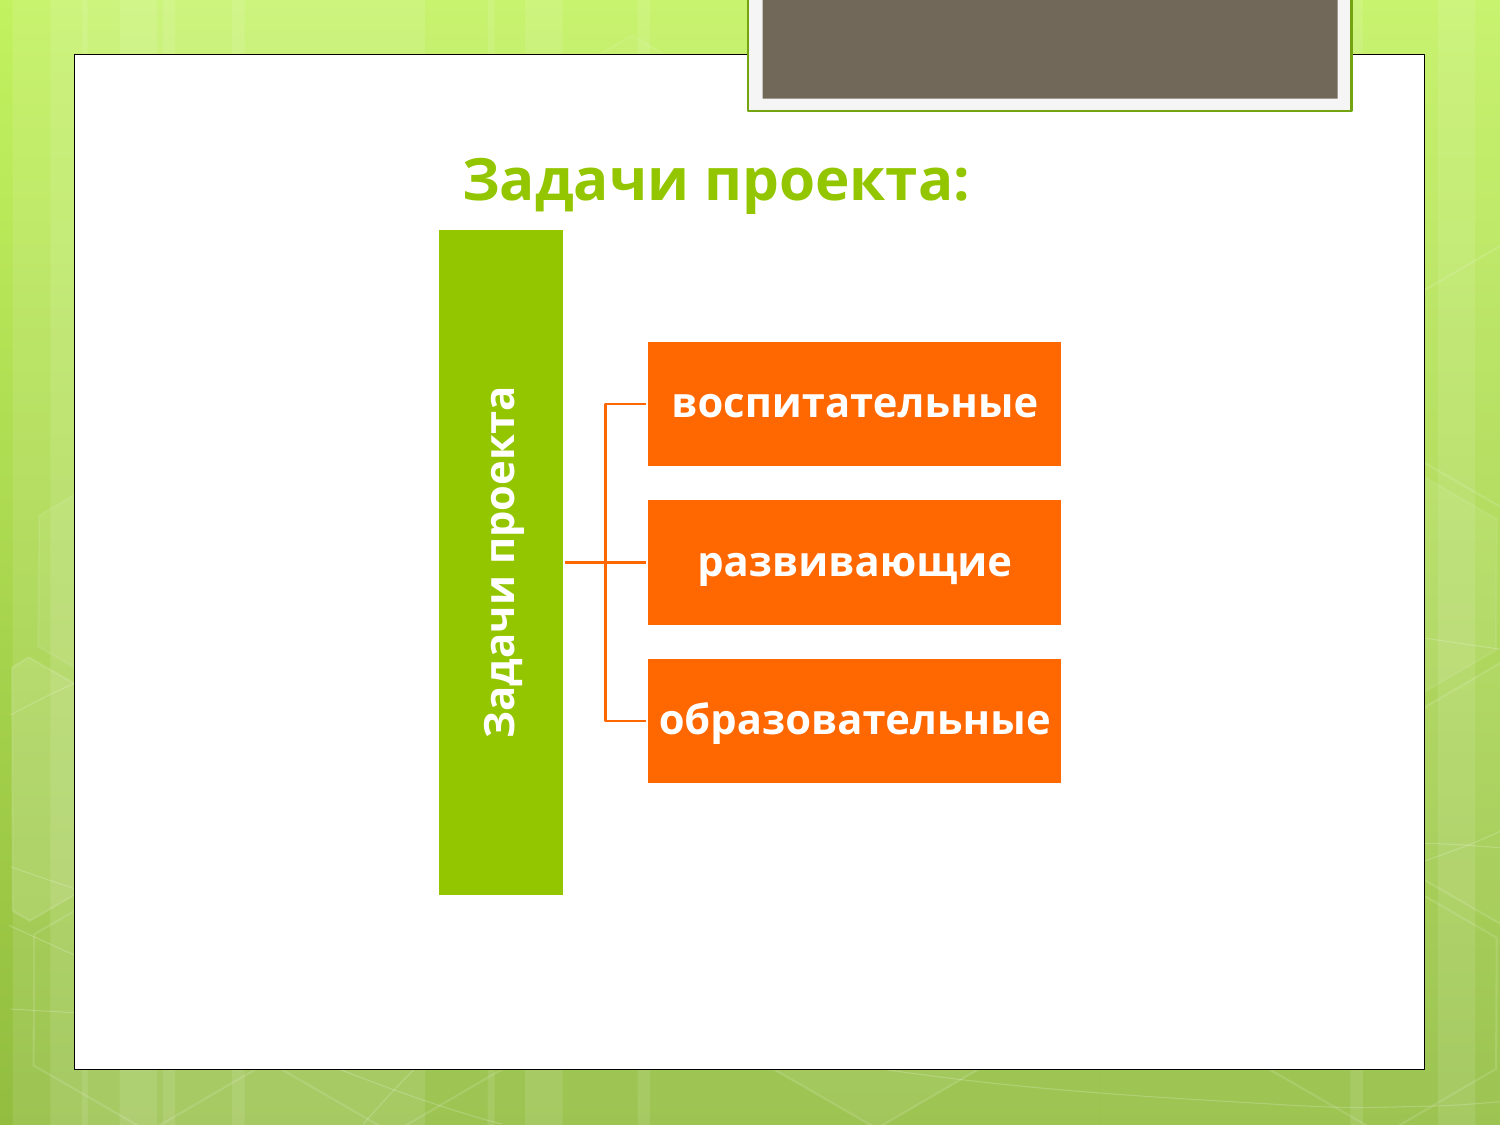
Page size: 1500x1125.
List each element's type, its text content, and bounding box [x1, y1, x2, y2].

title Задачи проекта: [147, 101, 1300, 290]
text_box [249, 228, 1251, 897]
